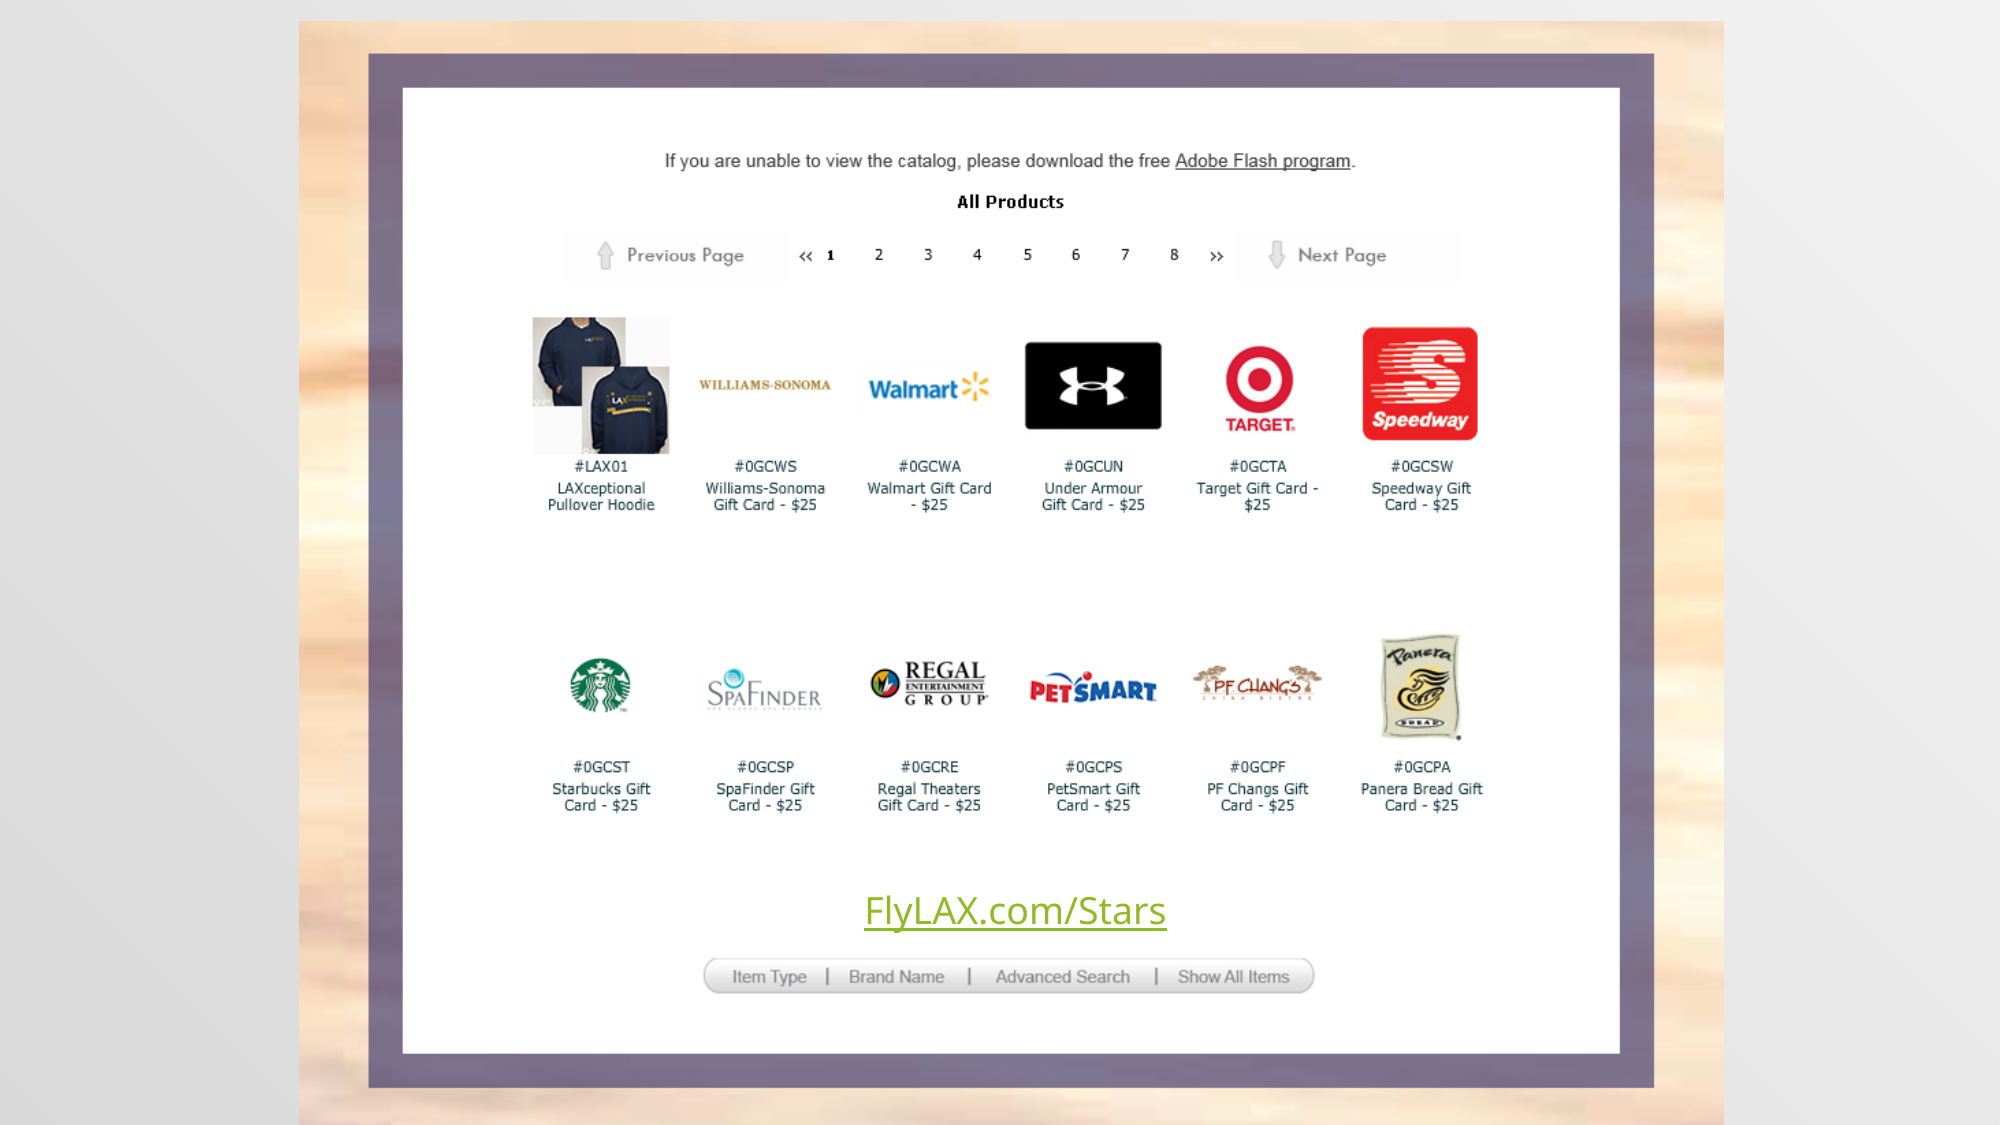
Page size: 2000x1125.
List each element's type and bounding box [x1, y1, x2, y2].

picture [299, 21, 1724, 1125]
